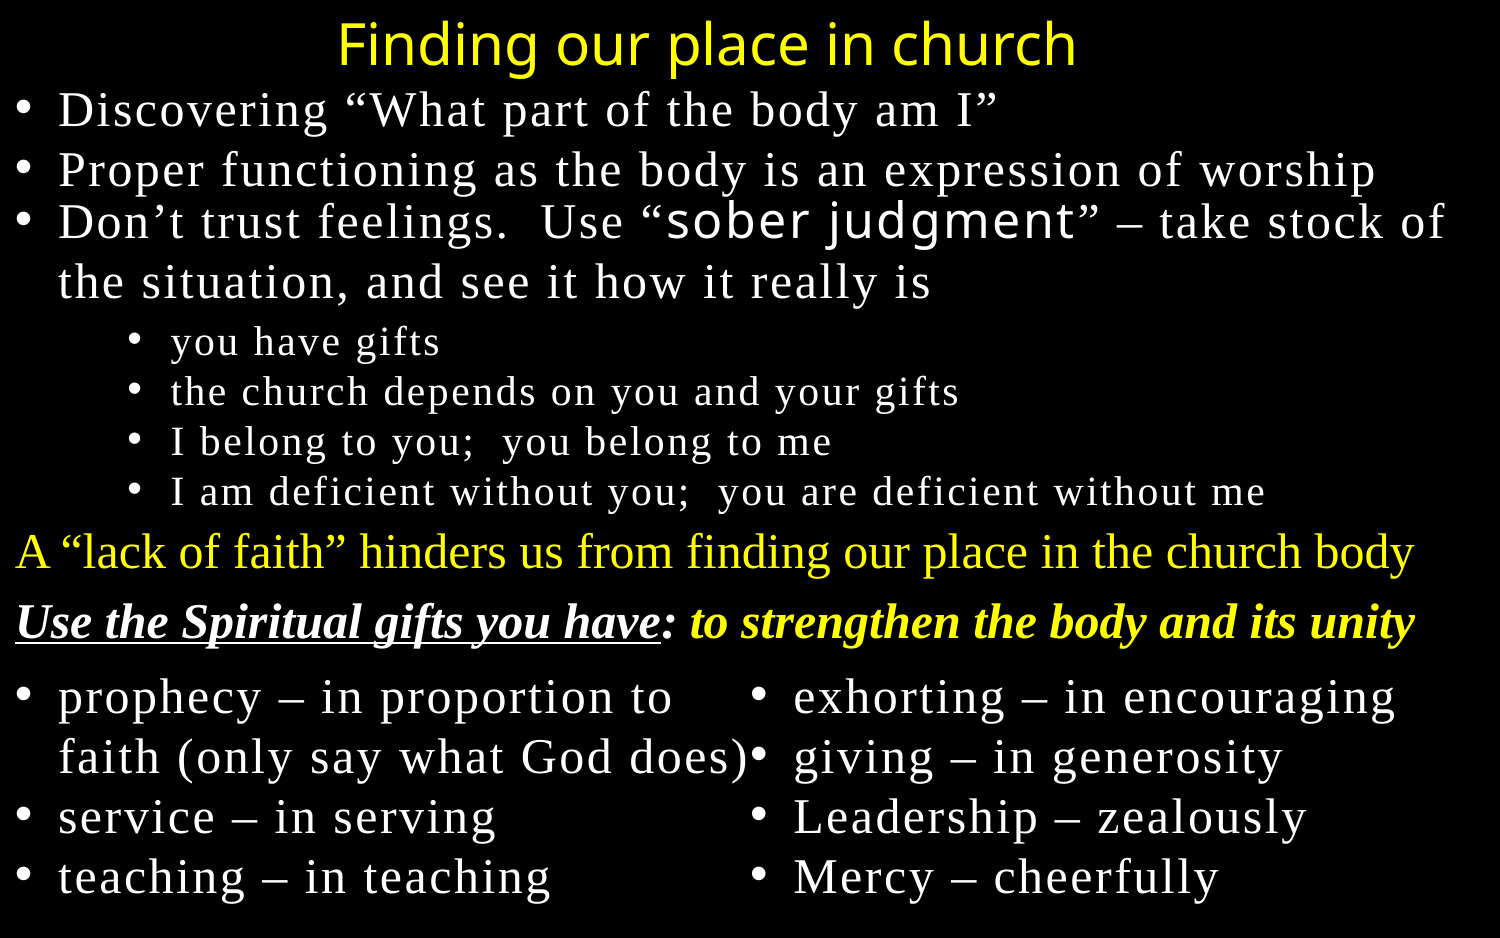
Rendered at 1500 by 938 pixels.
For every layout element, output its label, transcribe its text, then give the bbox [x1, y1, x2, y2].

text_box Finding our place in church [321, 0, 1094, 85]
text_box Discovering “What part of the body am I” Proper functioning as the body is an expression of worship [0, 68, 1500, 181]
text_box you have gifts the church depends on you and your gifts I belong to you; you belong to me I am deficient without you; you are deficient without me [112, 306, 1500, 521]
text_box A “lack of faith” hinders us from finding our place in the church body [0, 511, 1500, 581]
text_box to strengthen the body and its unity [674, 581, 1500, 656]
text_box Don’t trust feelings. Use “sober judgment” – take stock of the situation, and see it how it really is [0, 181, 1500, 316]
text_box prophecy – in proportion to faith (only say what God does) service – in serving teaching – in teaching exhorting – in encouraging giving – in generosity Leadership – zealously Mercy – cheerfully [0, 656, 1500, 938]
text_box Use the Spiritual gifts you have: [0, 581, 674, 656]
